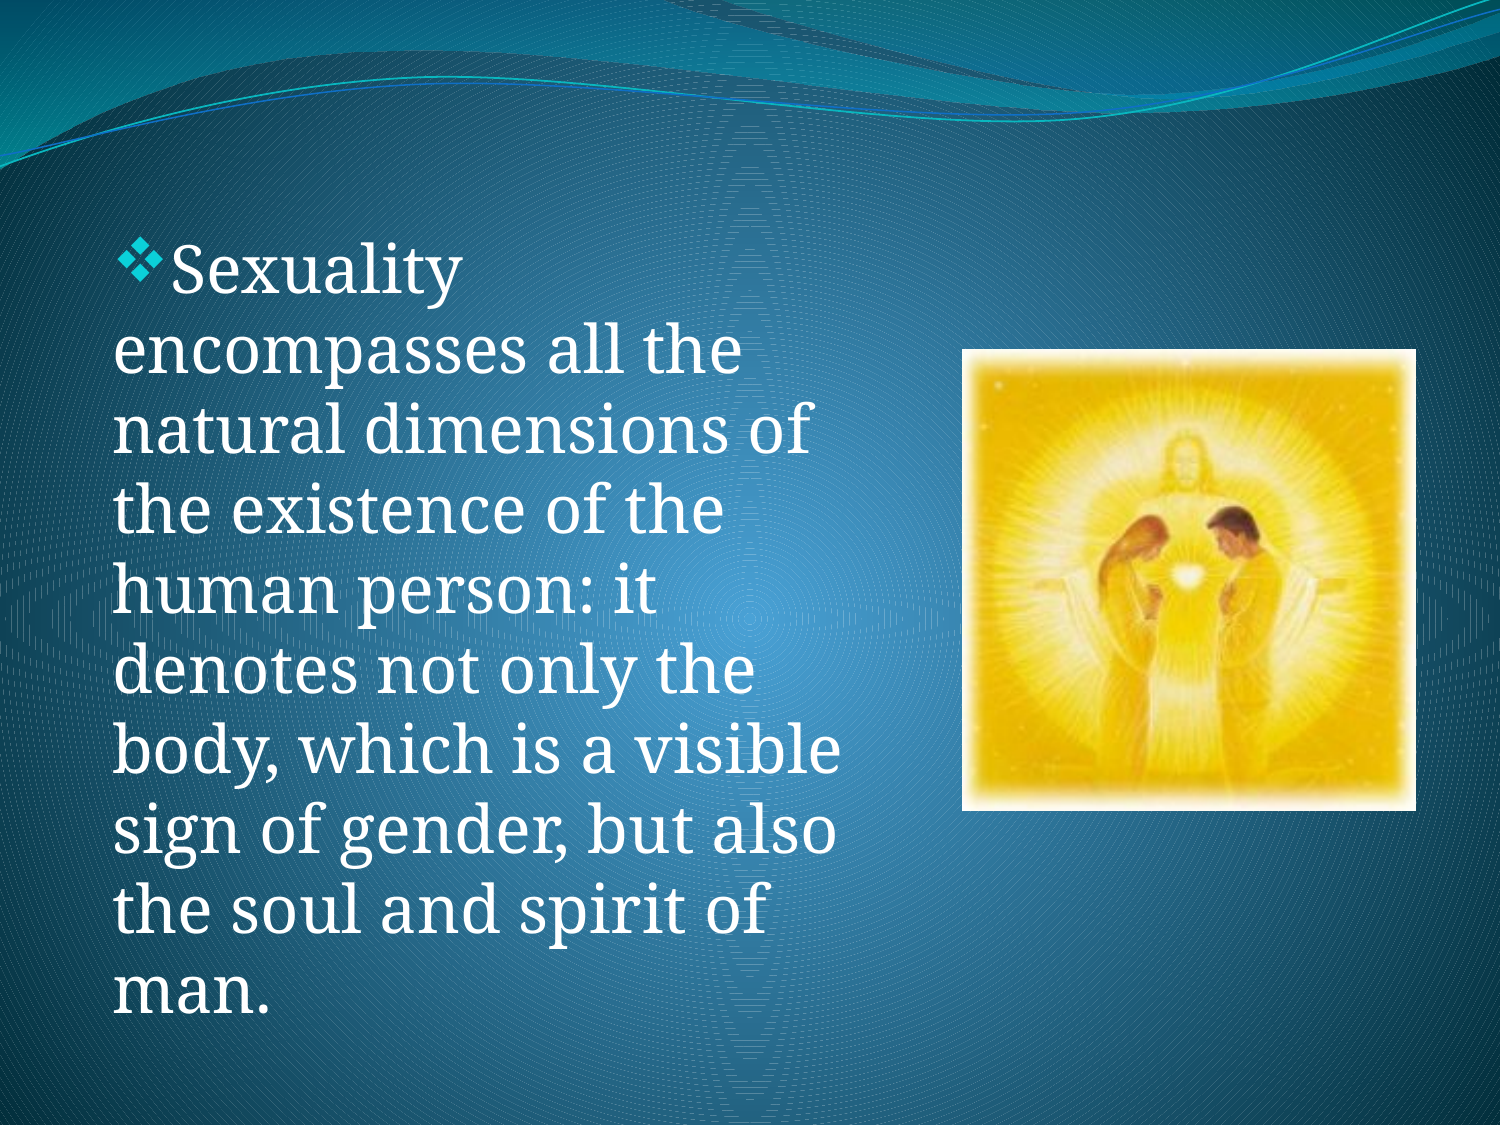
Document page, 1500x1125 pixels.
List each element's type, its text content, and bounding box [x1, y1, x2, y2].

subtitle Sexuality encompasses all the natural dimensions of the existence of the human person: it denotes not only the body, which is a visible sign of gender, but also the soul and spirit of man. [112, 219, 904, 348]
picture [962, 349, 1416, 811]
